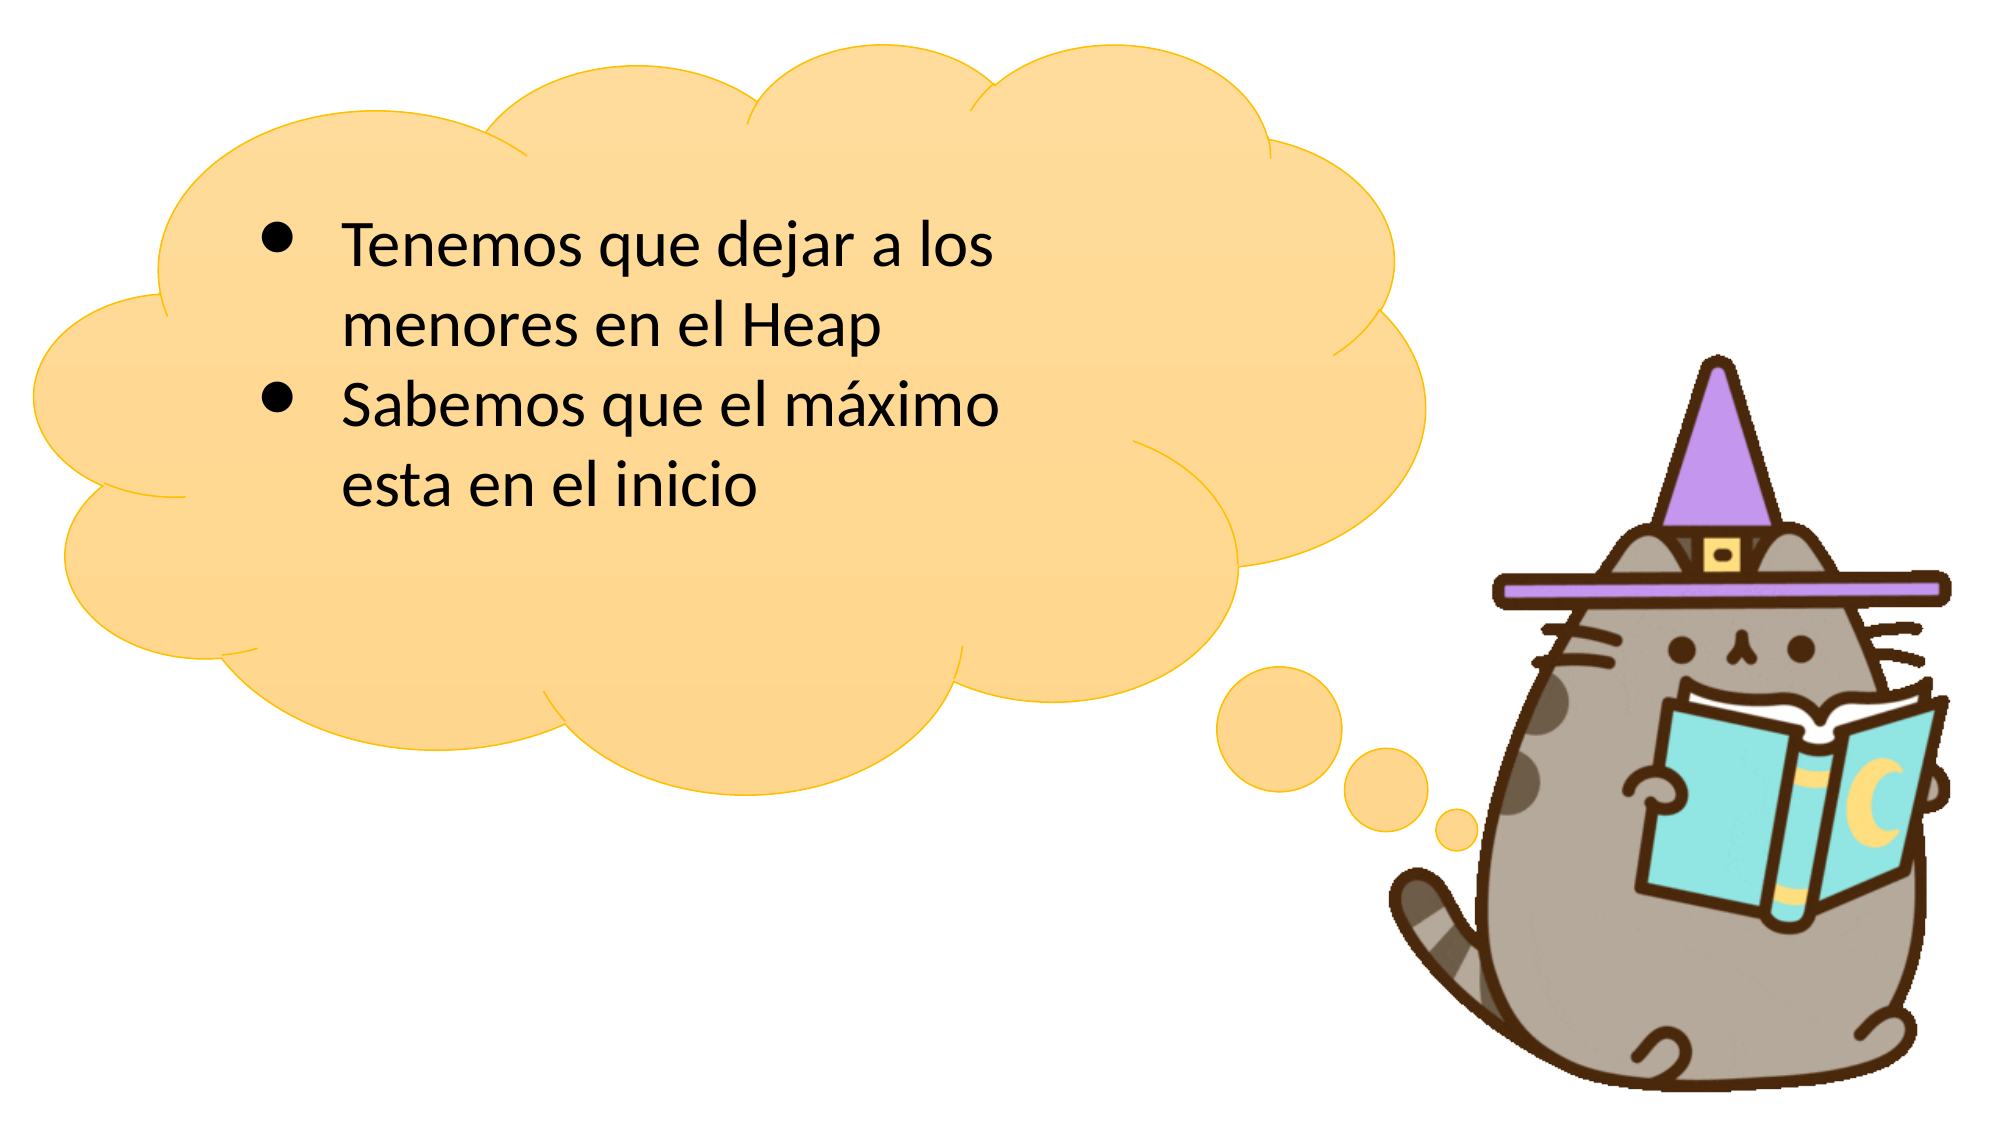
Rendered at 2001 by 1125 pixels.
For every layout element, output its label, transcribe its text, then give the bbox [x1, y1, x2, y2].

text_box Tenemos que dejar a los menores en el Heap Sabemos que el máximo esta en el inicio [33, 44, 1409, 796]
picture [1281, 348, 2000, 1099]
